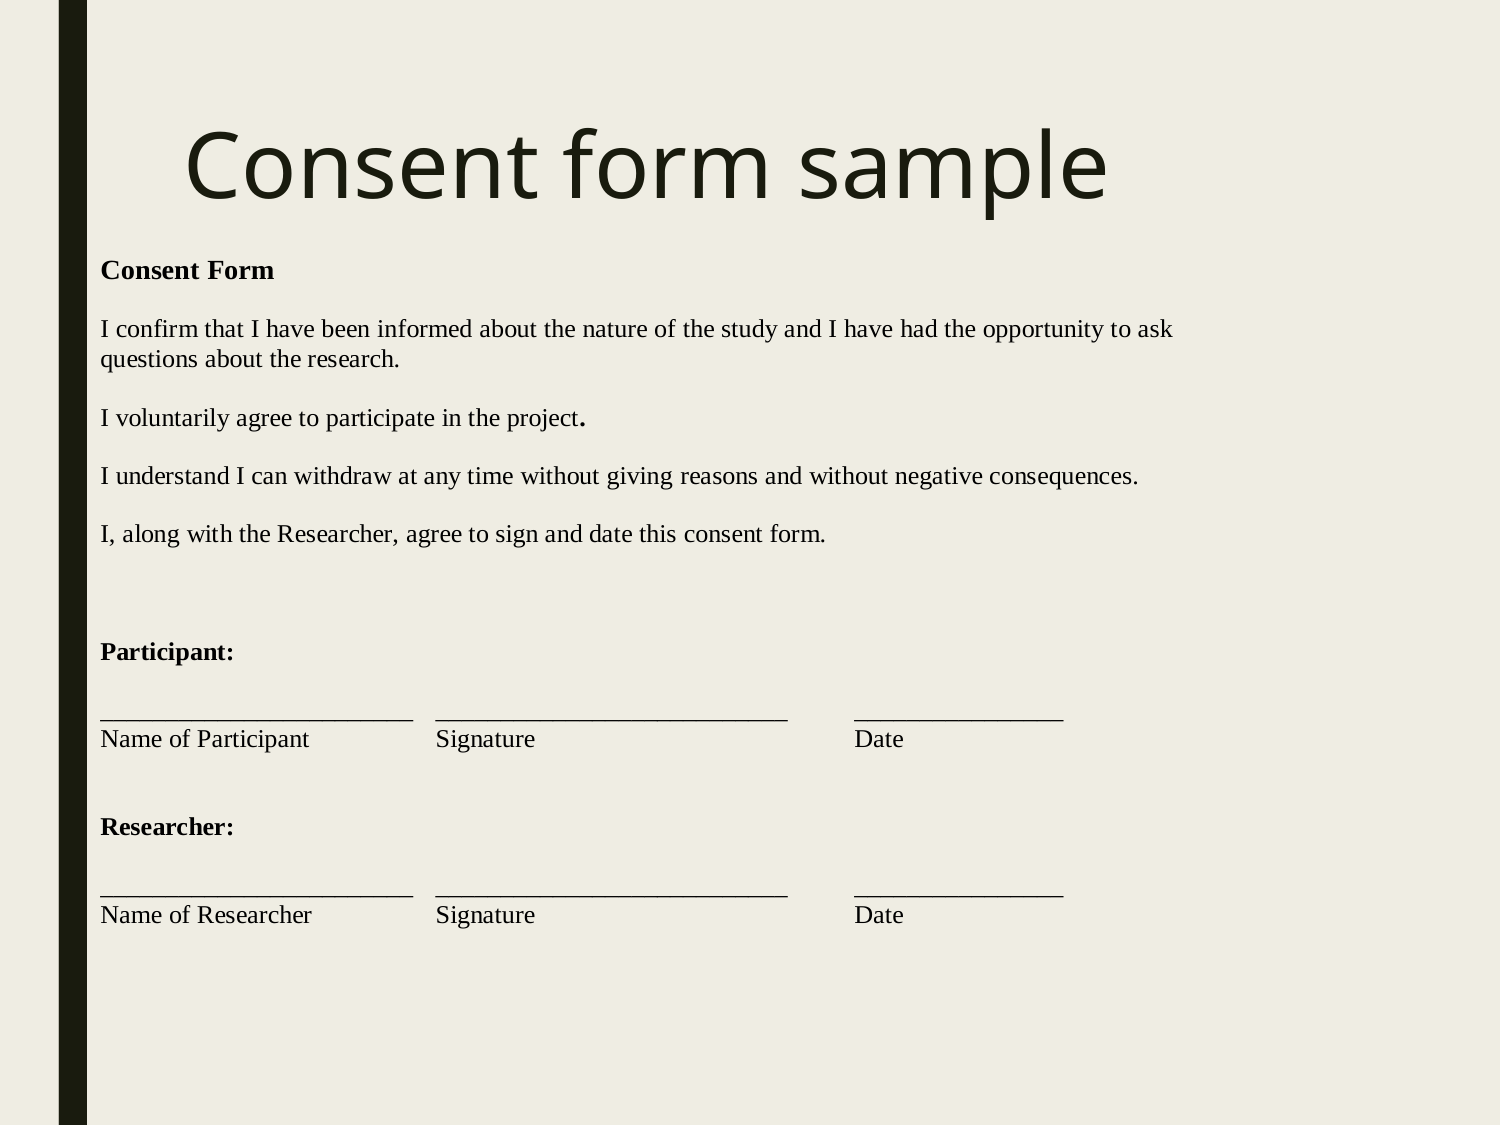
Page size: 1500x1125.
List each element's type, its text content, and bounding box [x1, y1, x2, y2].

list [100, 253, 1173, 987]
title Consent form sample [168, 112, 1351, 357]
